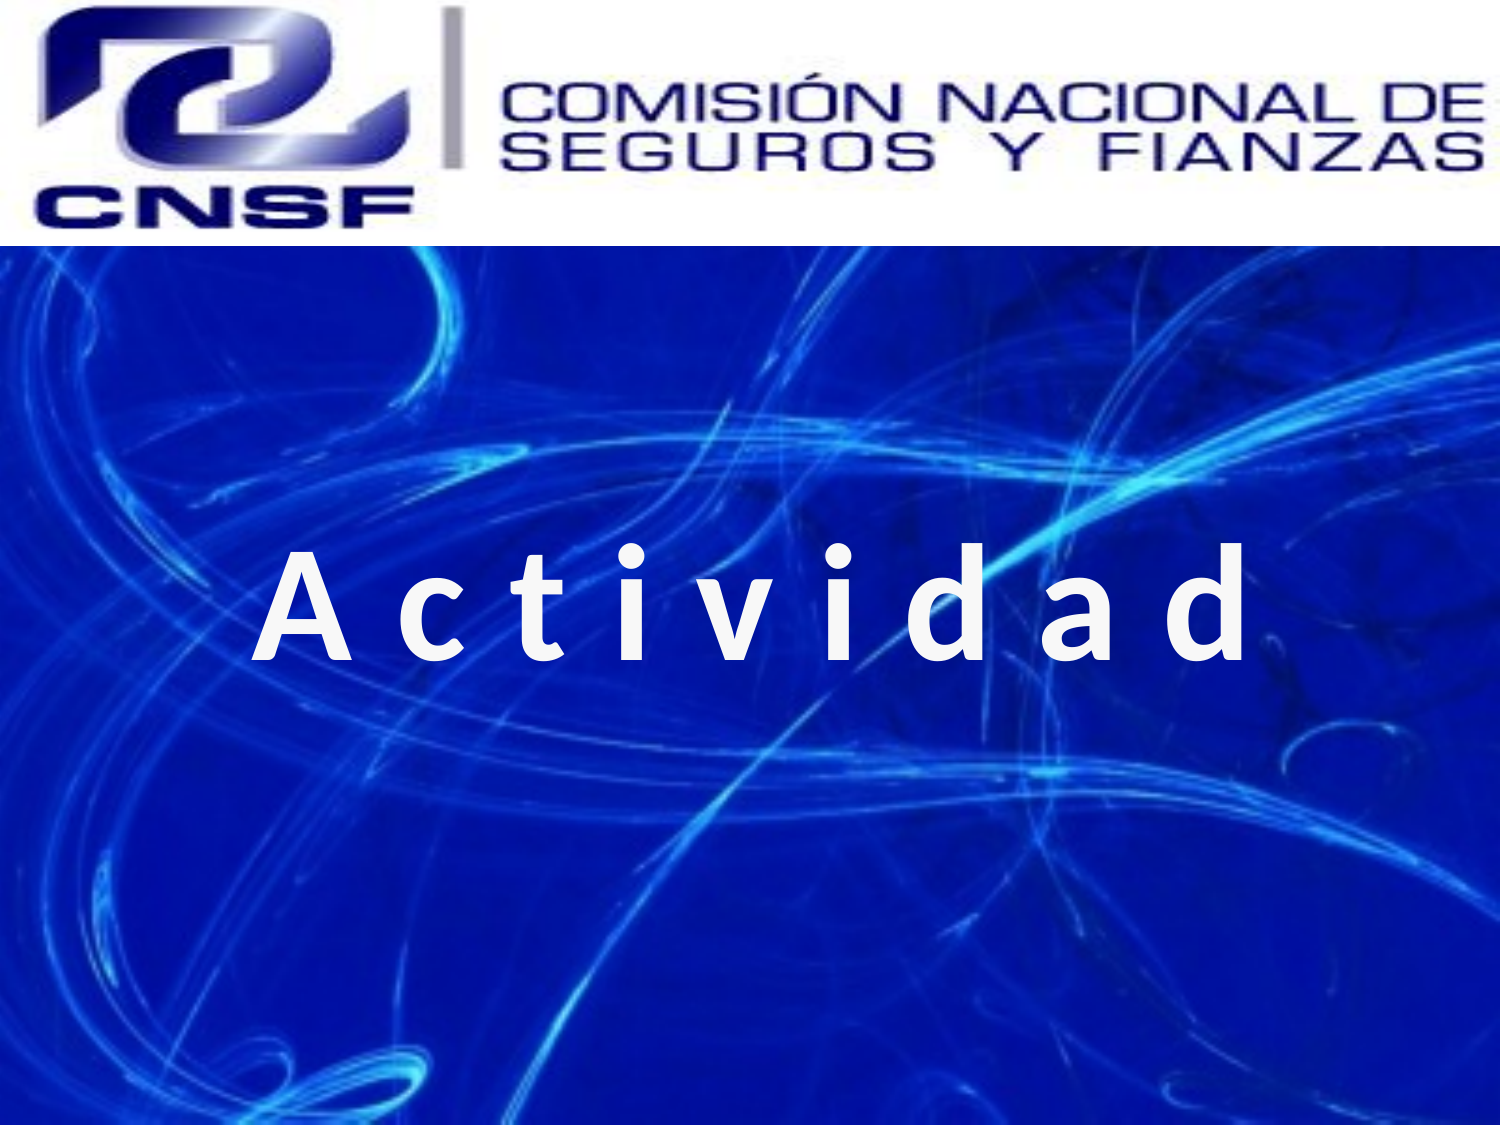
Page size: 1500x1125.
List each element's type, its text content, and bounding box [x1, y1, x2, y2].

picture [0, 0, 1500, 1125]
text_box A c t i v i d a d [128, 486, 1418, 702]
